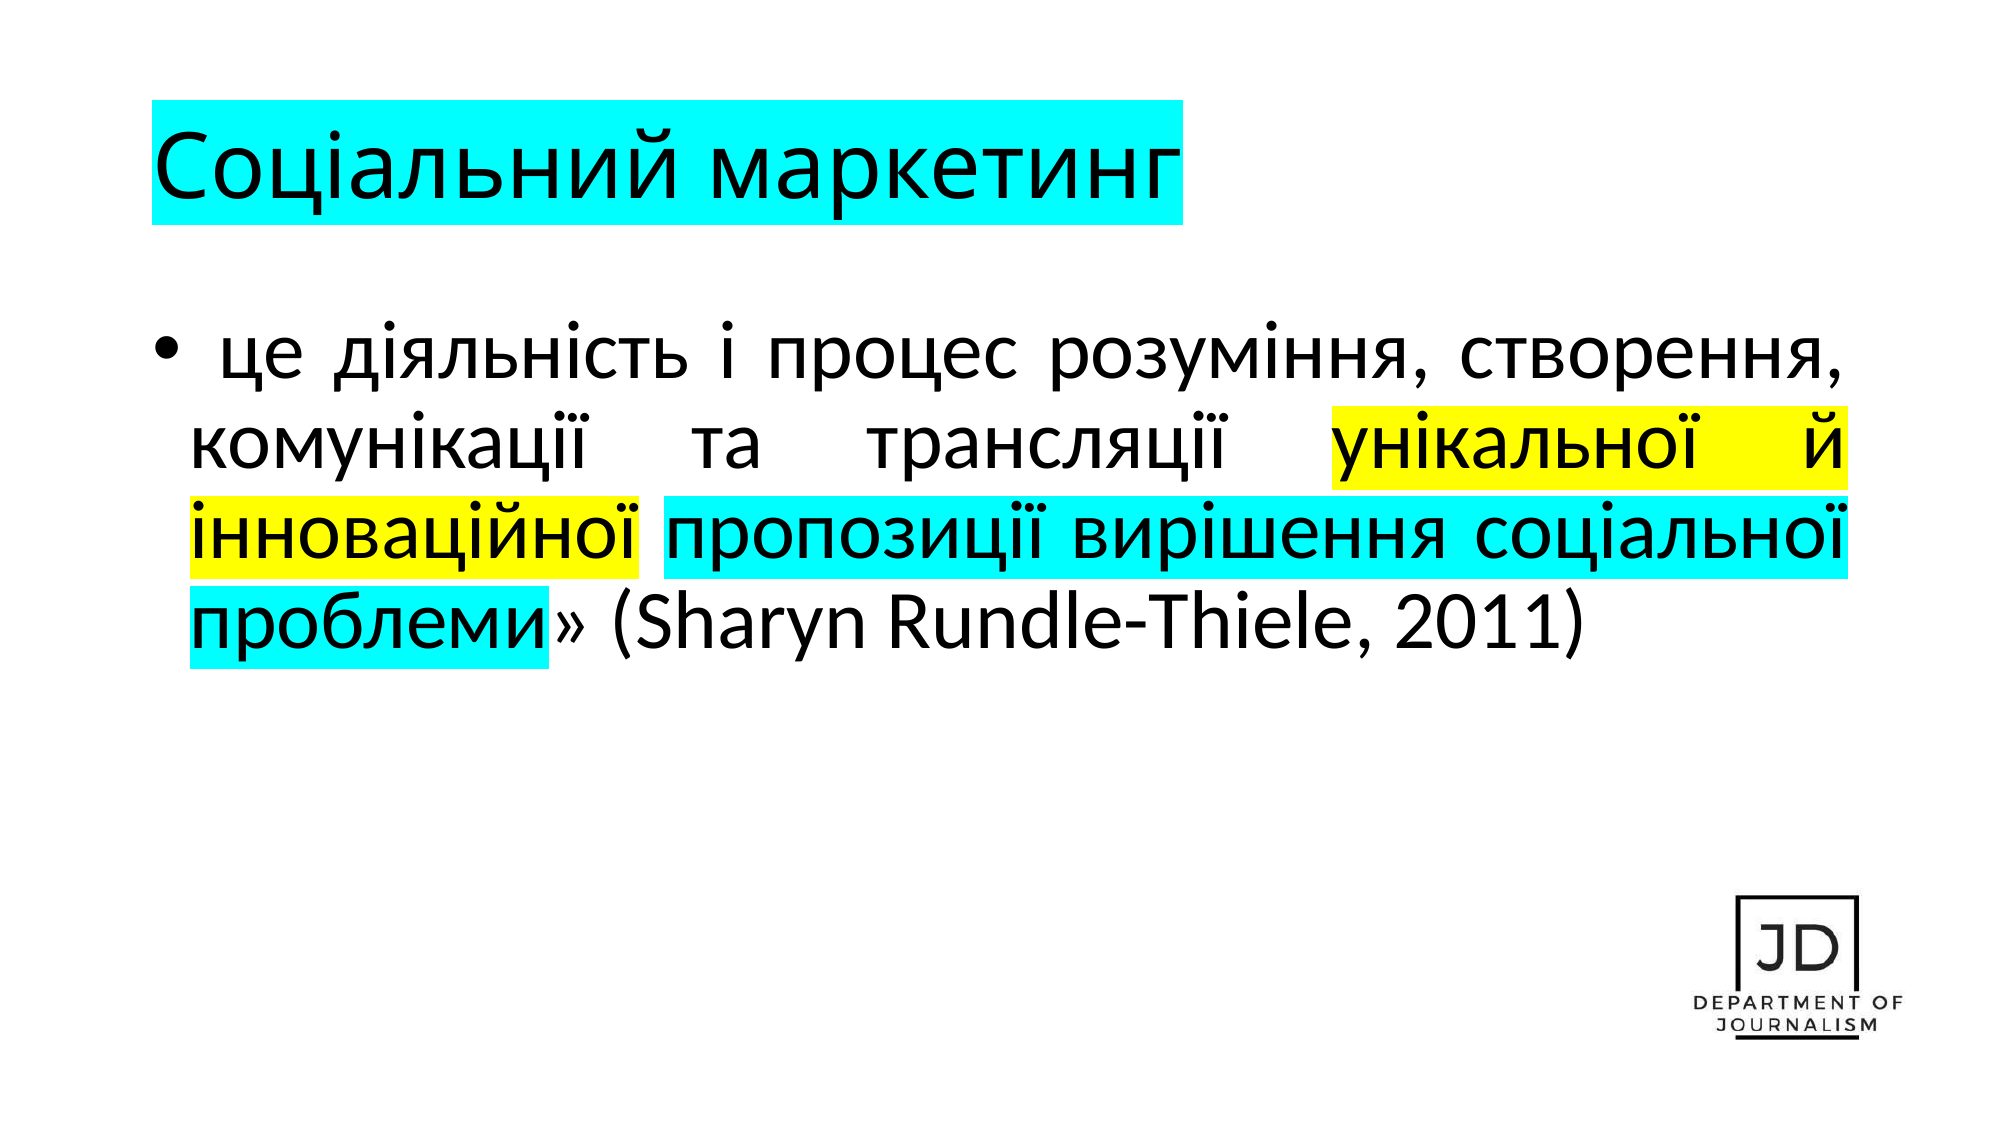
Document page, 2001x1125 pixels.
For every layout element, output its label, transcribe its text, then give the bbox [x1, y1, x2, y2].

list це діяльність і процес розуміння, створення, комунікації та трансляції унікальної й інноваційної пропозиції вирішення соціальної проблеми» (Sharyn Rundle-Thiele, 2011) [137, 299, 1863, 1014]
text_box [1690, 888, 1906, 1040]
title Соціальний маркетинг [137, 59, 1863, 278]
